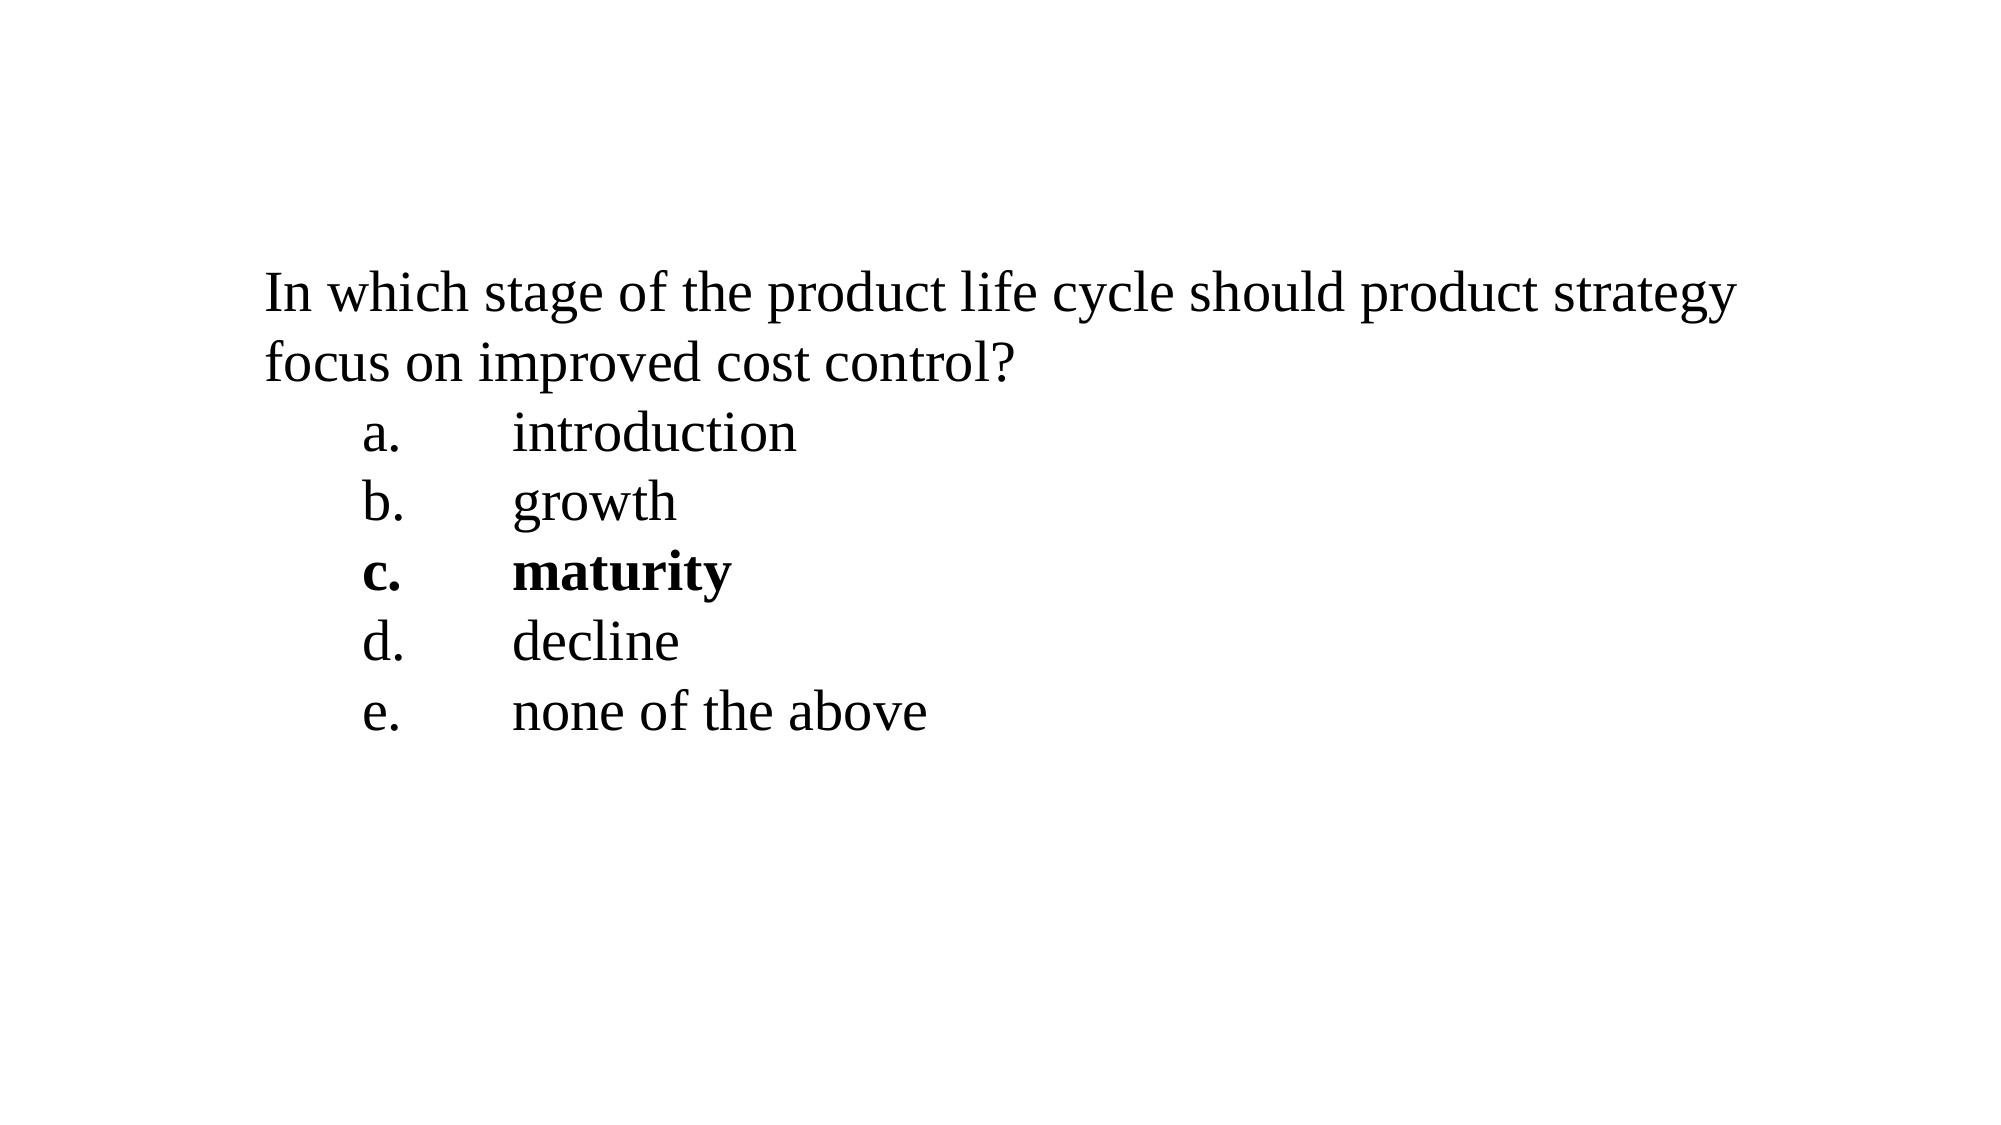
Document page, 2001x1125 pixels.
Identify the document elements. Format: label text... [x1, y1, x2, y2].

text_box In which stage of the product life cycle should product strategy focus on improved cost control? a. introduction b. growth c. maturity d. decline e. none of the above [249, 218, 1844, 750]
